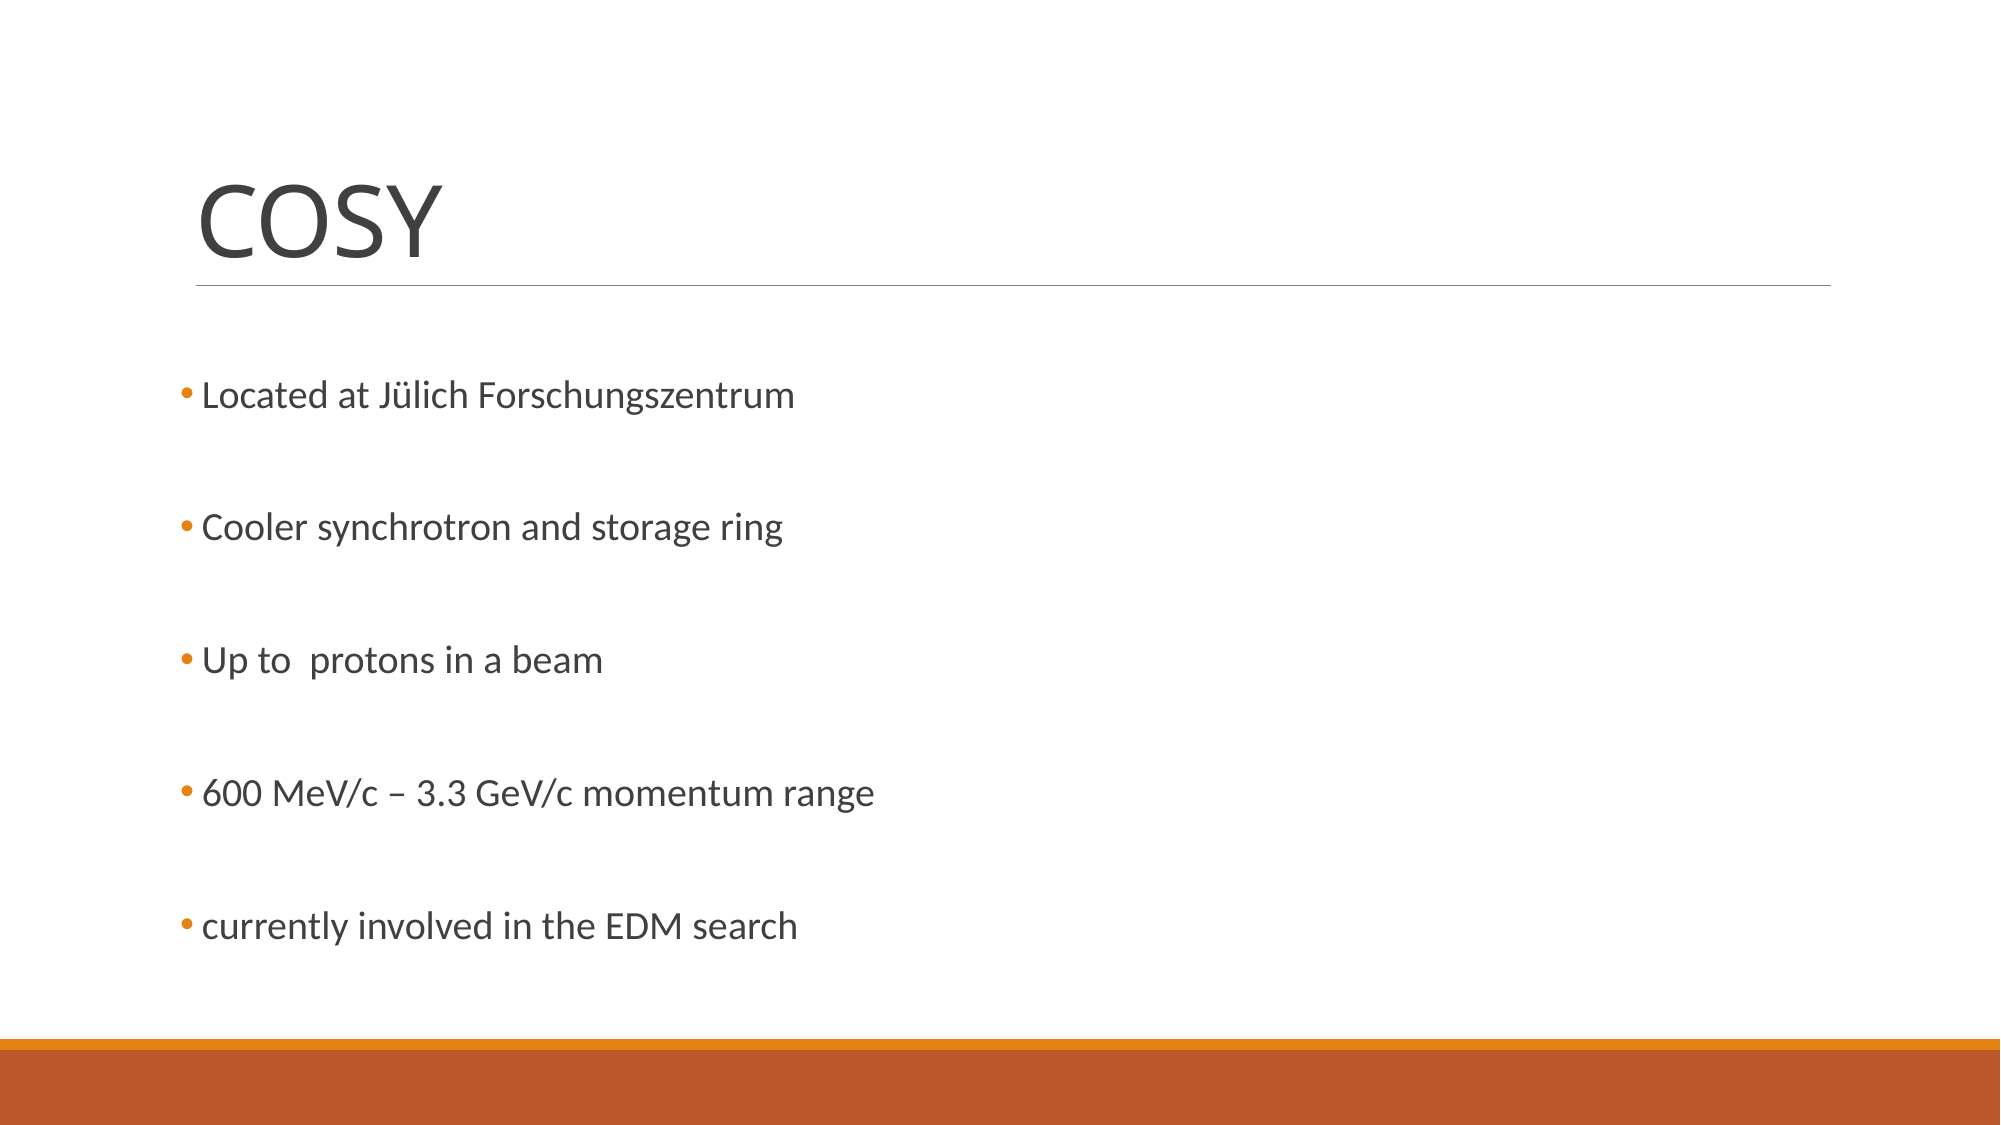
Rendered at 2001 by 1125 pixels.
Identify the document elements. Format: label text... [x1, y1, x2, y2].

title COSY [180, 47, 1830, 285]
